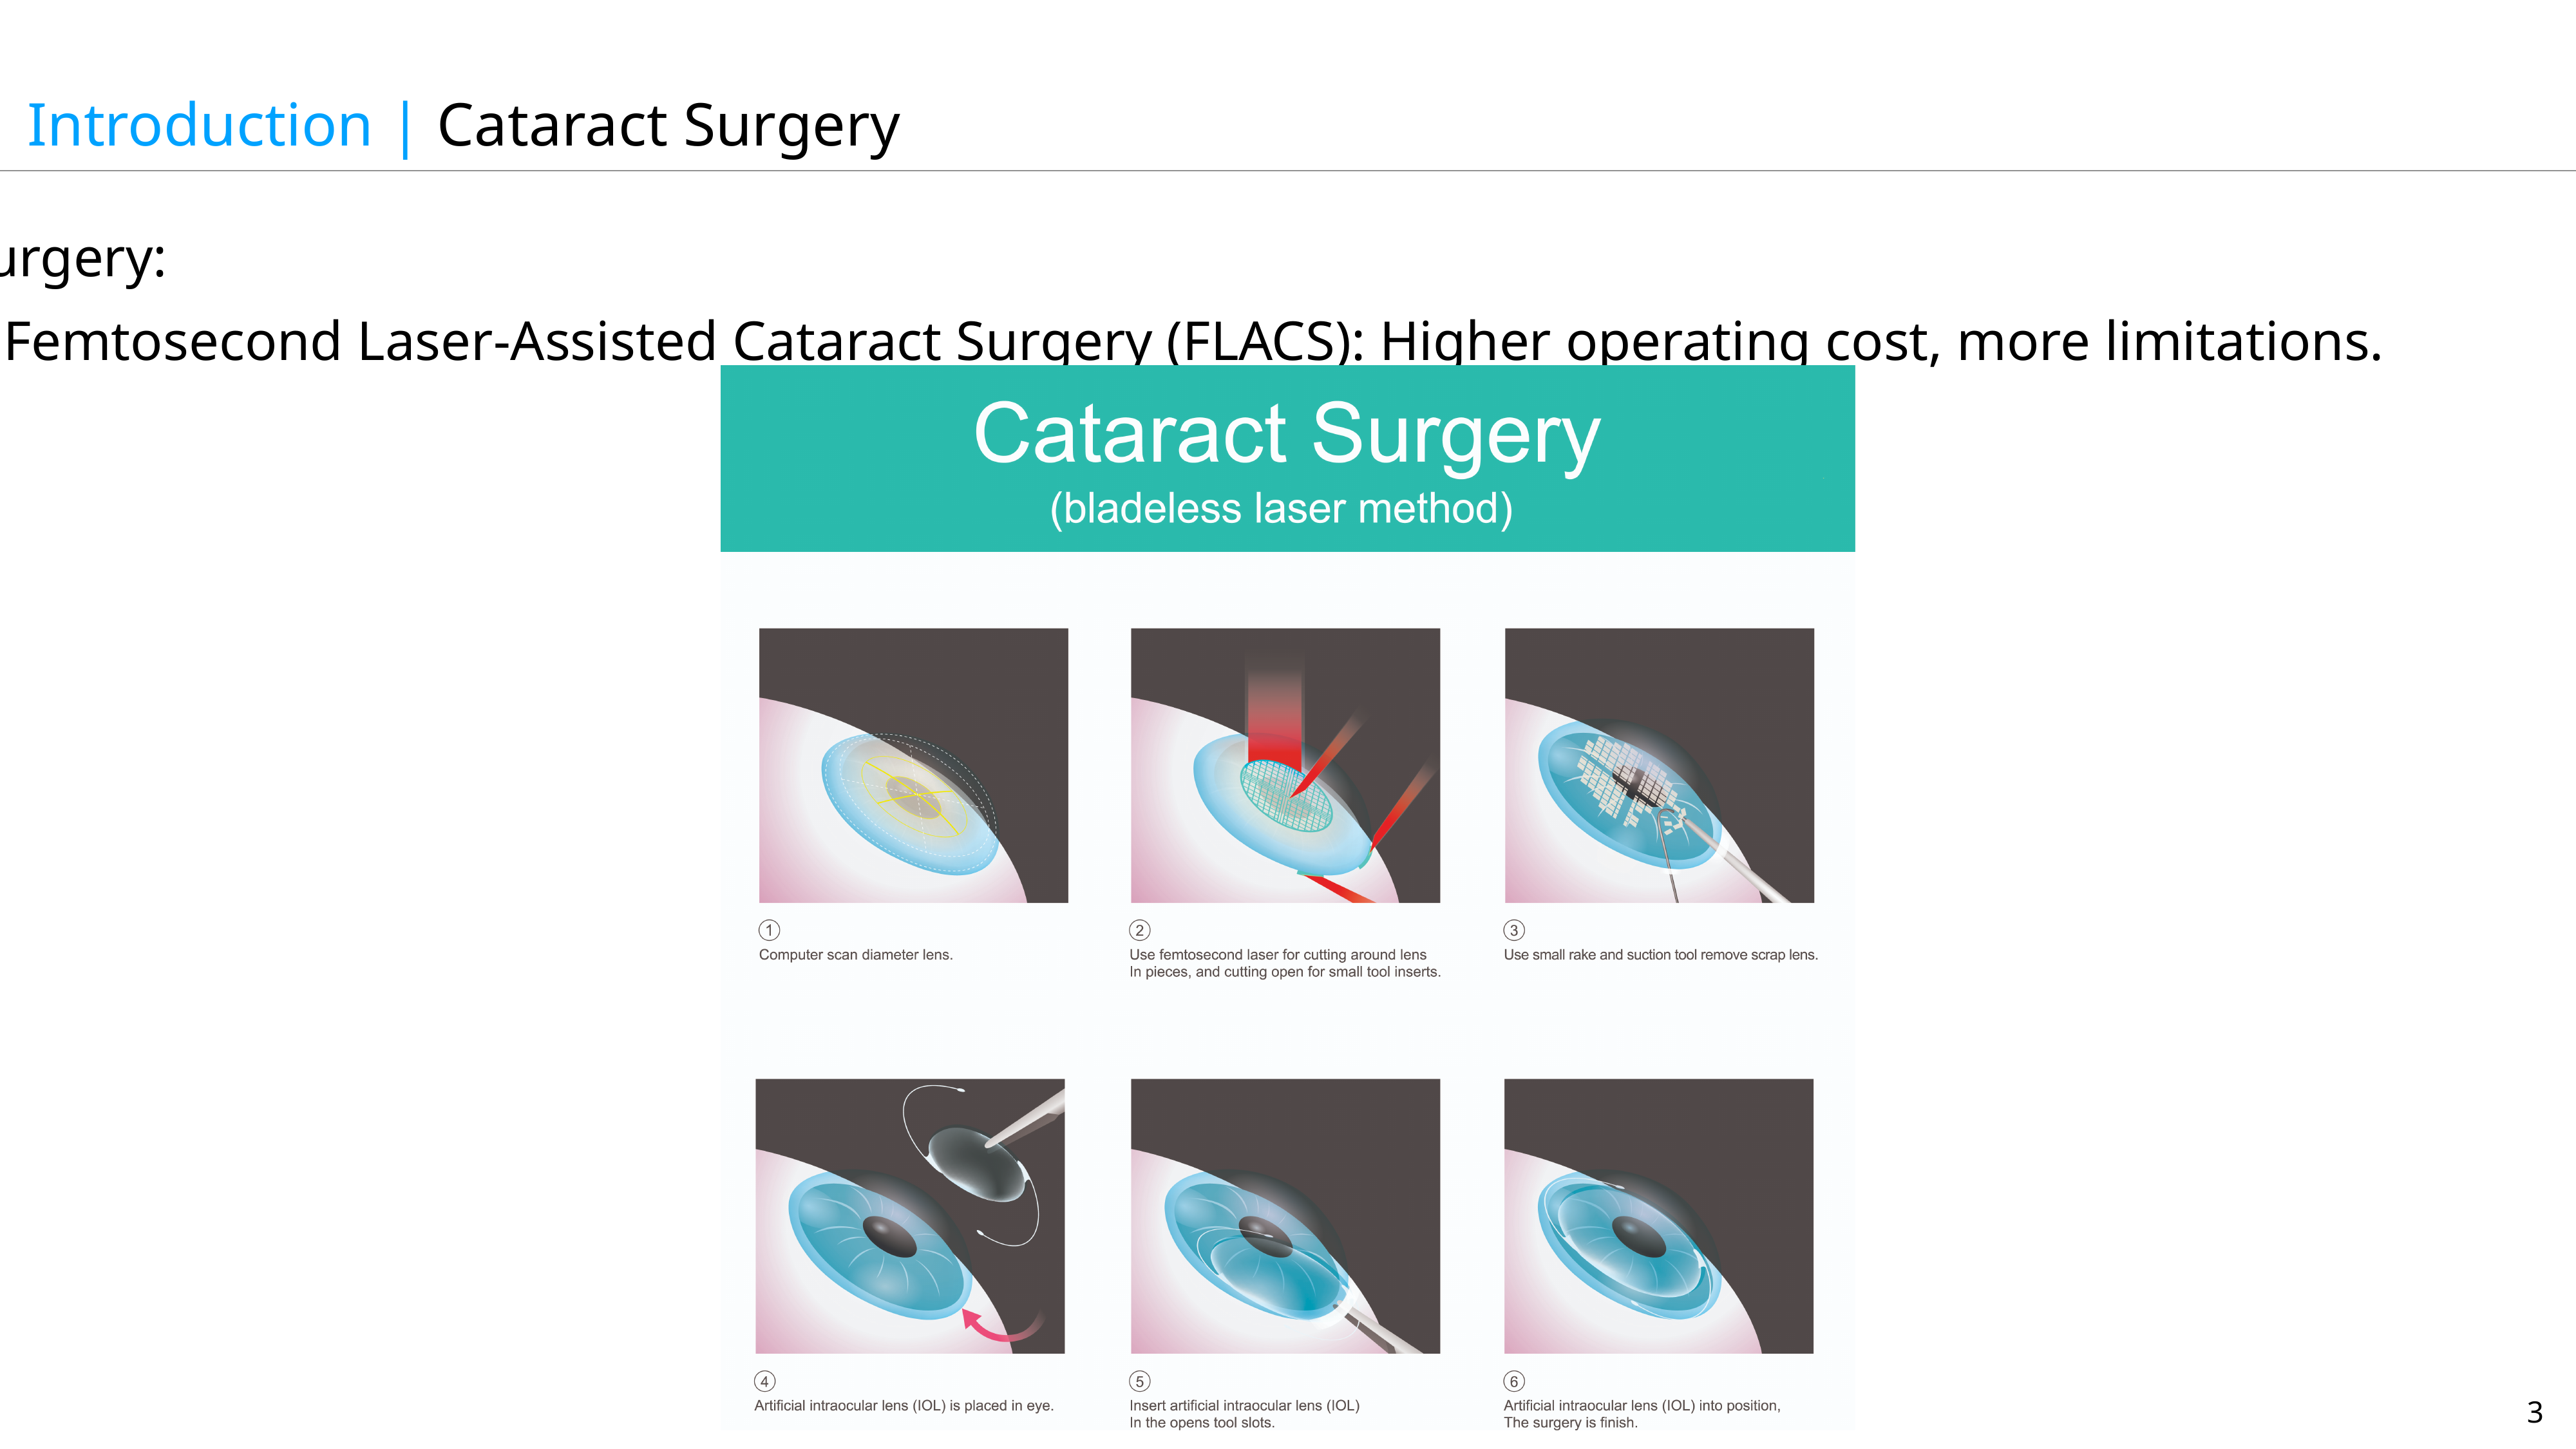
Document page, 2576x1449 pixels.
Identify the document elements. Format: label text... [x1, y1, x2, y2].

text_box Surgery: Femtosecond Laser-Assisted Cataract Surgery (FLACS): Higher operating cost, more limitations. [0, 198, 2392, 377]
picture [721, 365, 1855, 1431]
slide_number 3 [2522, 1389, 2549, 1433]
title Introduction | Cataract Surgery [23, 74, 1882, 171]
